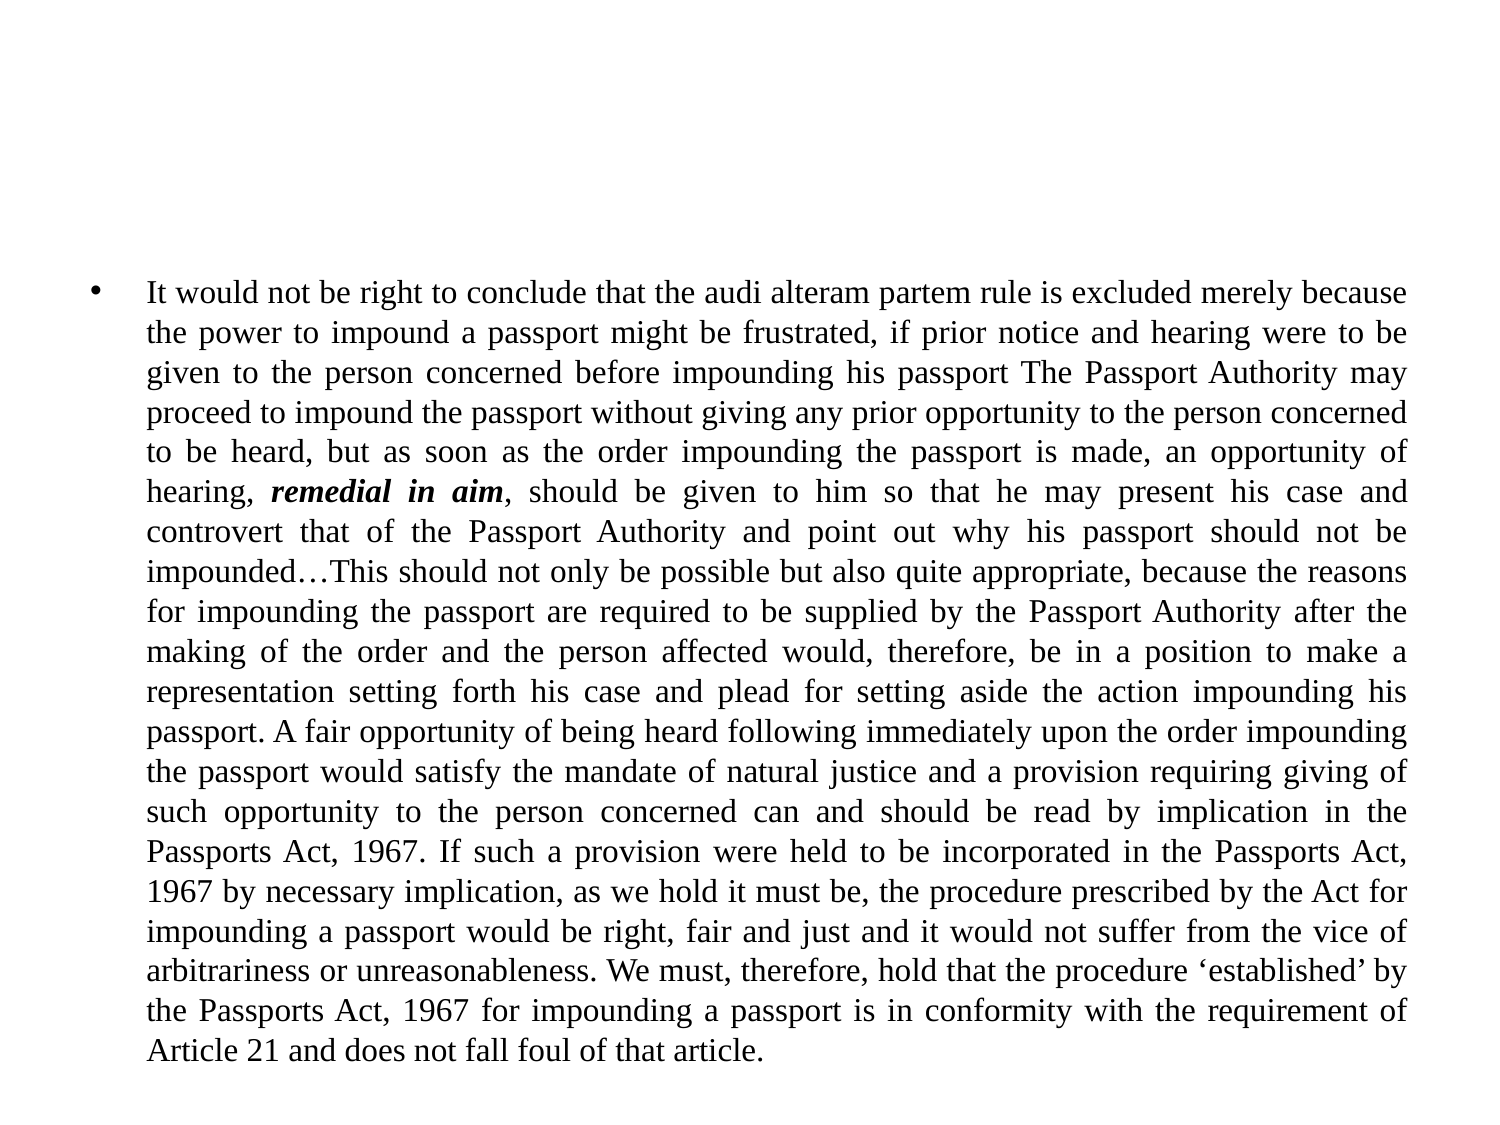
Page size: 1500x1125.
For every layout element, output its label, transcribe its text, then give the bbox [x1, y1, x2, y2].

list It would not be right to conclude that the audi alteram partem rule is excluded merely because the power to impound a passport might be frustrated, if prior notice and hearing were to be given to the person concerned before impounding his passport The Passport Authority may proceed to impound the passport without giving any prior opportunity to the person concerned to be heard, but as soon as the order impounding the passport is made, an opportunity of hearing, remedial in aim, should be given to him so that he may present his case and controvert that of the Passport Authority and point out why his passport should not be impounded…This should not only be possible but also quite appropriate, because the reasons for impounding the passport are required to be supplied by the Passport Authority after the making of the order and the person affected would, therefore, be in a position to make a representation setting forth his case and plead for setting aside the action impounding his passport. A fair opportunity of being heard following immediately upon the order impounding the passport would satisfy the mandate of natural justice and a provision requiring giving of such opportunity to the person concerned can and should be read by implication in the Passports Act, 1967. If such a provision were held to be incorporated in the Passports Act, 1967 by necessary implication, as we hold it must be, the procedure prescribed by the Act for impounding a passport would be right, fair and just and it would not suffer from the vice of arbitrariness or unreasonableness. We must, therefore, hold that the procedure ‘established’ by the Passports Act, 1967 for impounding a passport is in conformity with the requirement of Article 21 and does not fall foul of that article. [75, 262, 1425, 1005]
